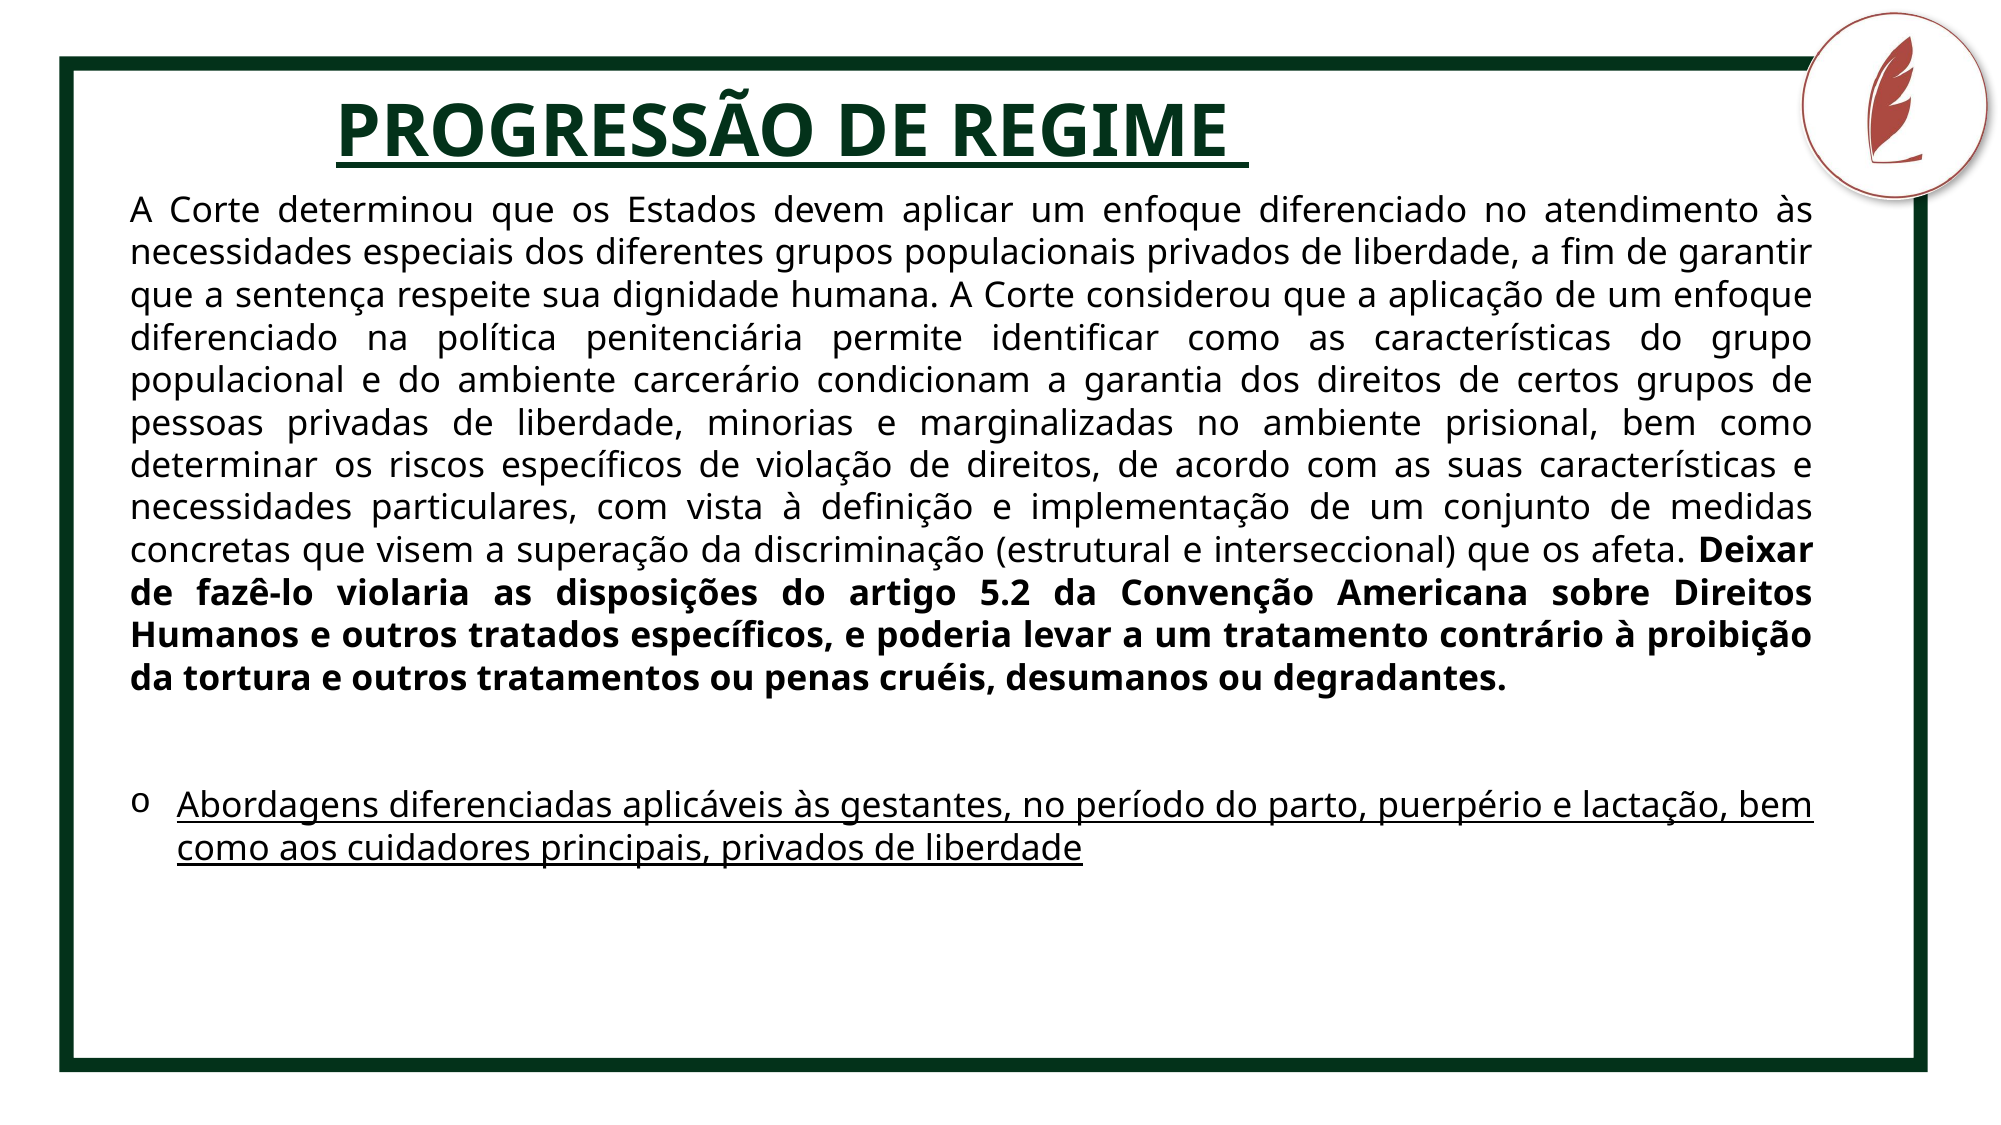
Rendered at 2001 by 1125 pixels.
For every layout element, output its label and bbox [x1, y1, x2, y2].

text_box [59, 56, 1928, 1073]
text_box [1815, 12, 1988, 192]
